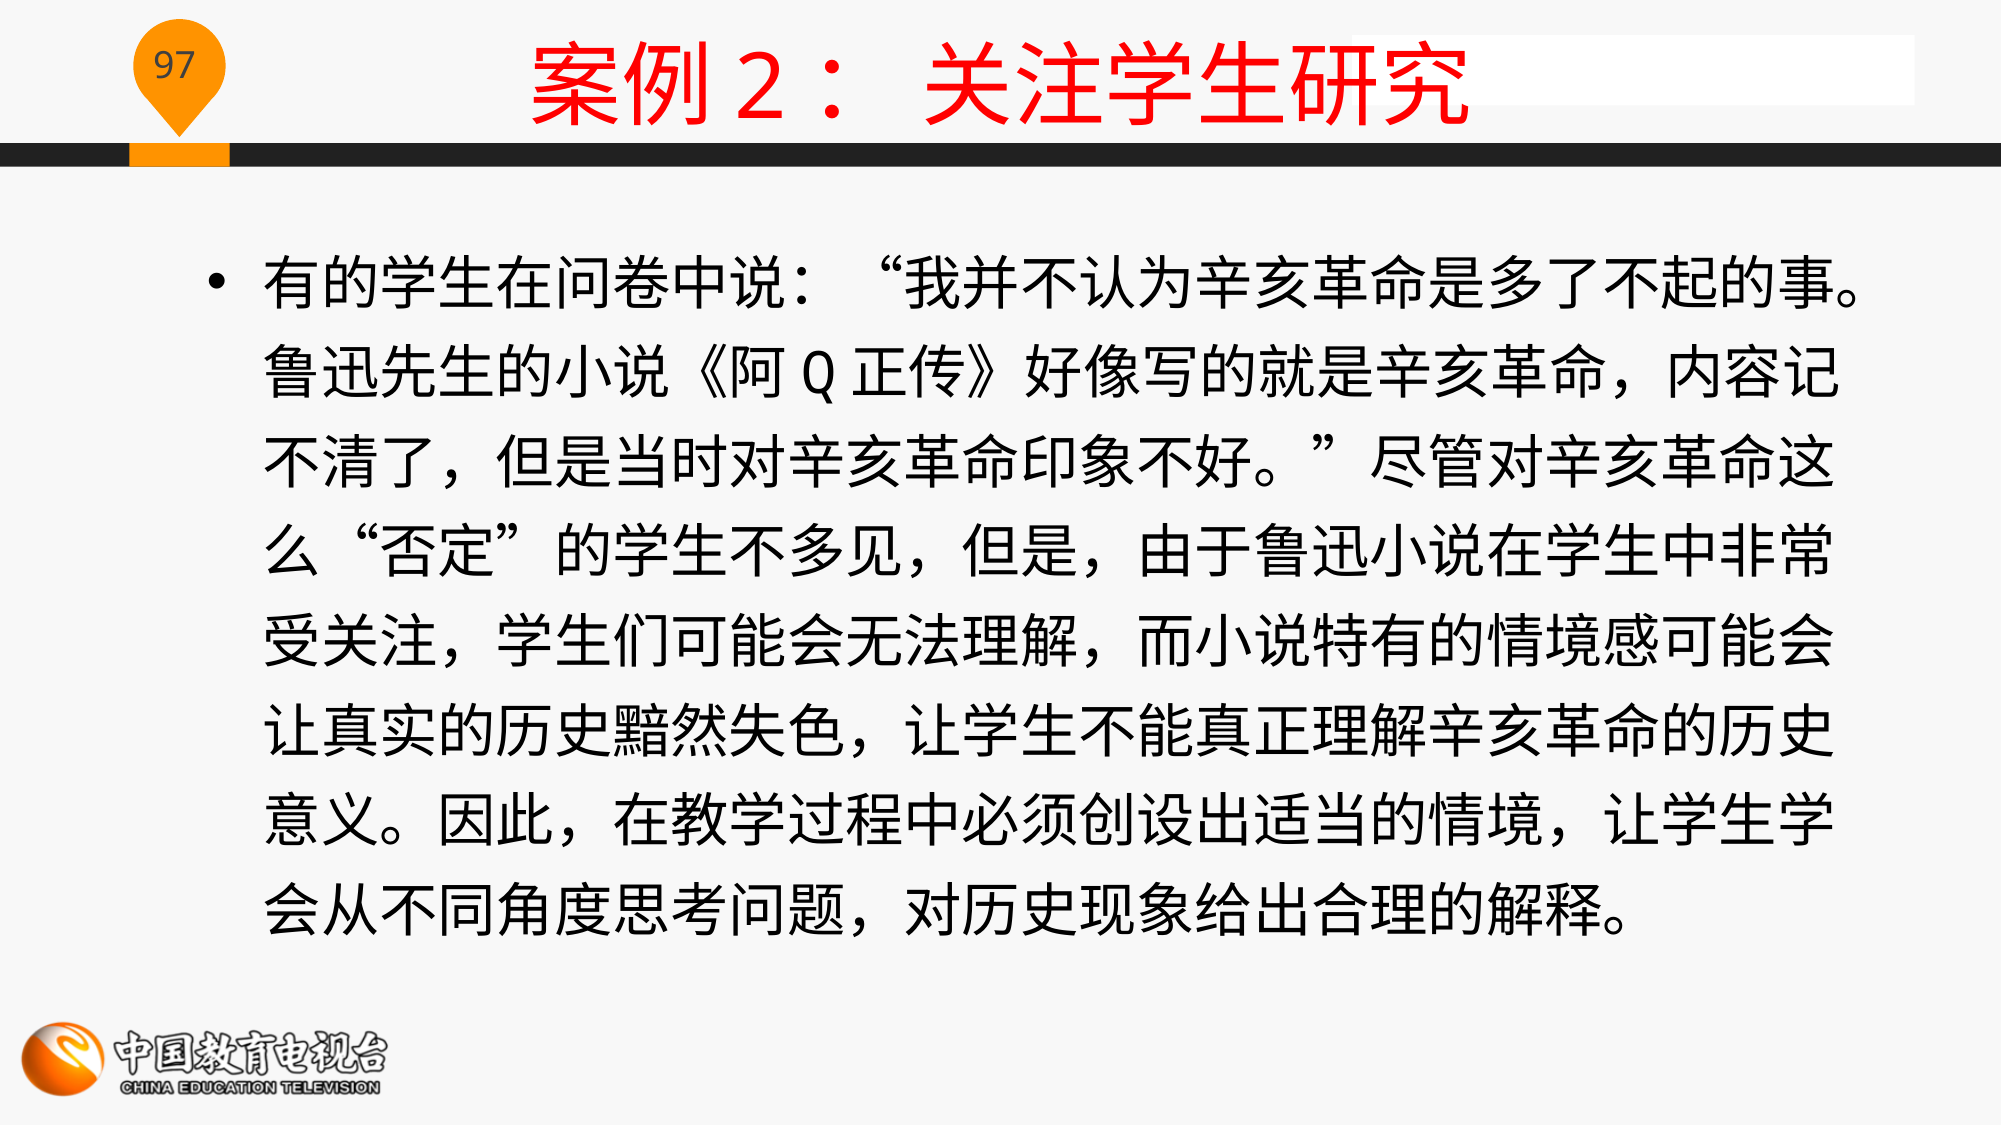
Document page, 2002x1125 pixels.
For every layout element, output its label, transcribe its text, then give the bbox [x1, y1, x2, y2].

picture [0, 949, 476, 1125]
title 案例2： 关注学生研究 [100, 19, 1902, 207]
list 有的学生在问卷中说：“我并不认为辛亥革命是多了不起的事。鲁迅先生的小说《阿Q正传》好像写的就是辛亥革命，内容记不清了，但是当时对辛亥革命印象不好。”尽管对辛亥革命这么“否定”的学生不多见，但是，由于鲁迅小说在学生中非常受关注，学生们可能会无法理解，而小说特有的情境感可能会让真实的历史黯然失色，让学生不能真正理解辛亥革命的历史意义。因此，在教学过程中必须创设出适当的情境，让学生学会从不同角度思考问题，对历史现象给出合理的解释。 [191, 218, 1868, 985]
